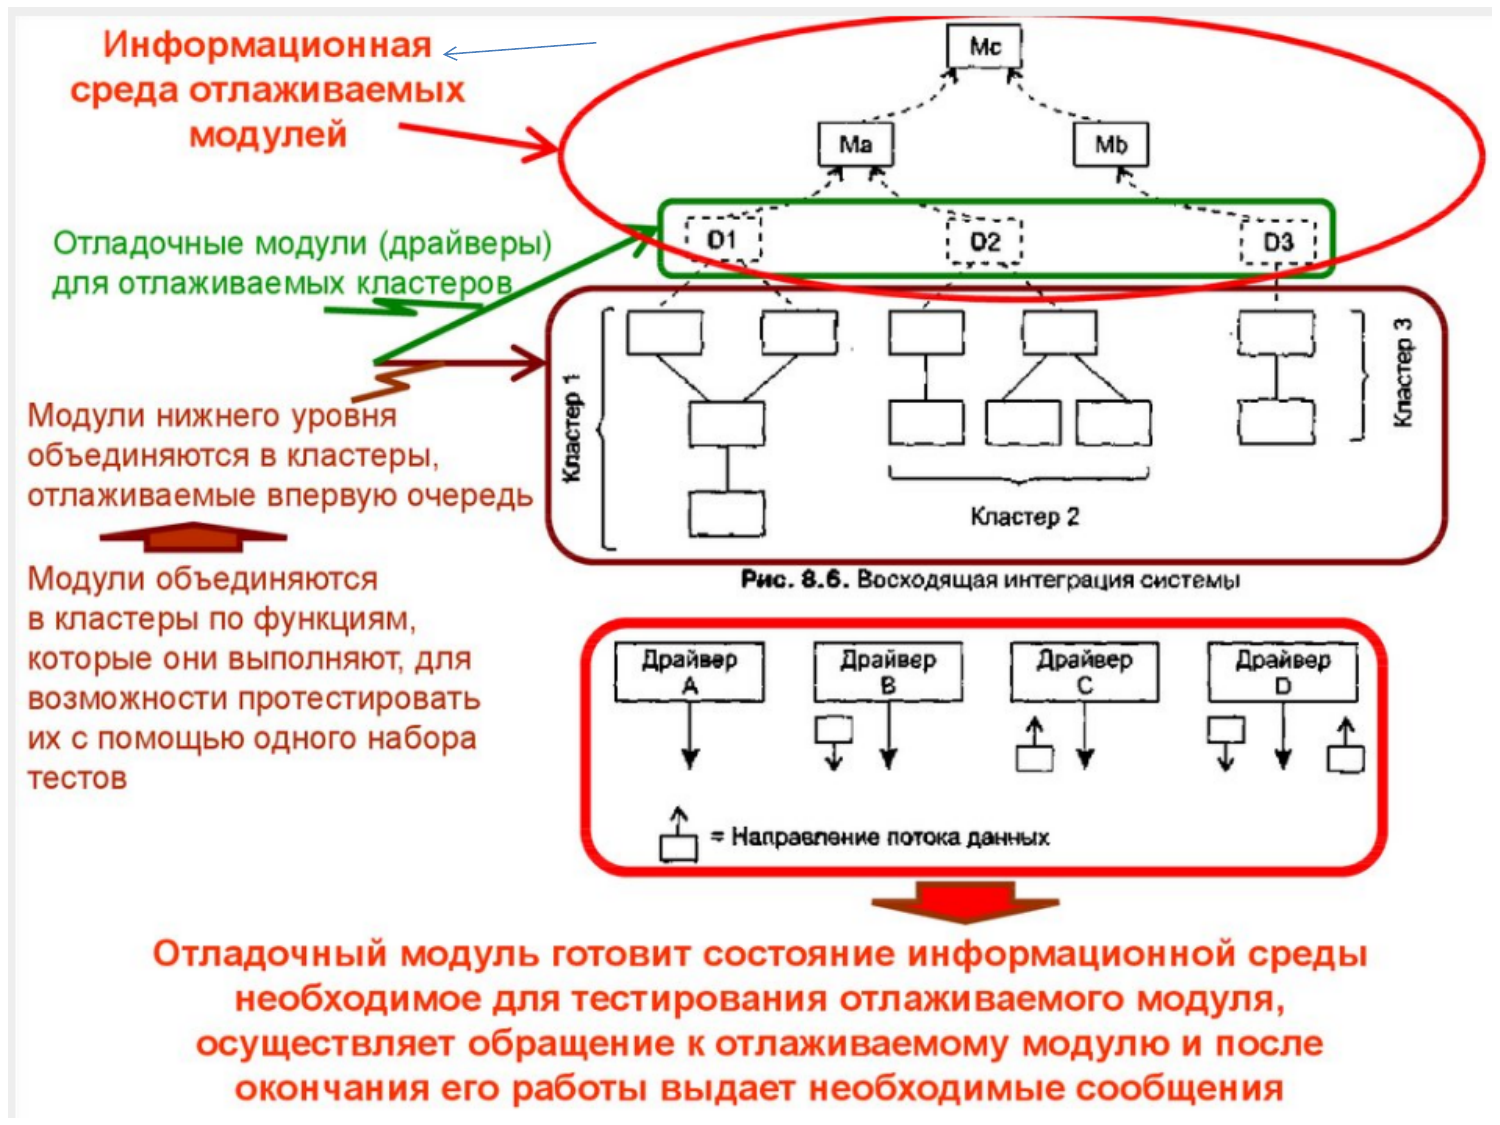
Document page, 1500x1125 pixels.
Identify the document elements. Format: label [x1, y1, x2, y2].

picture [8, 7, 1492, 1118]
text_box [442, 42, 597, 55]
